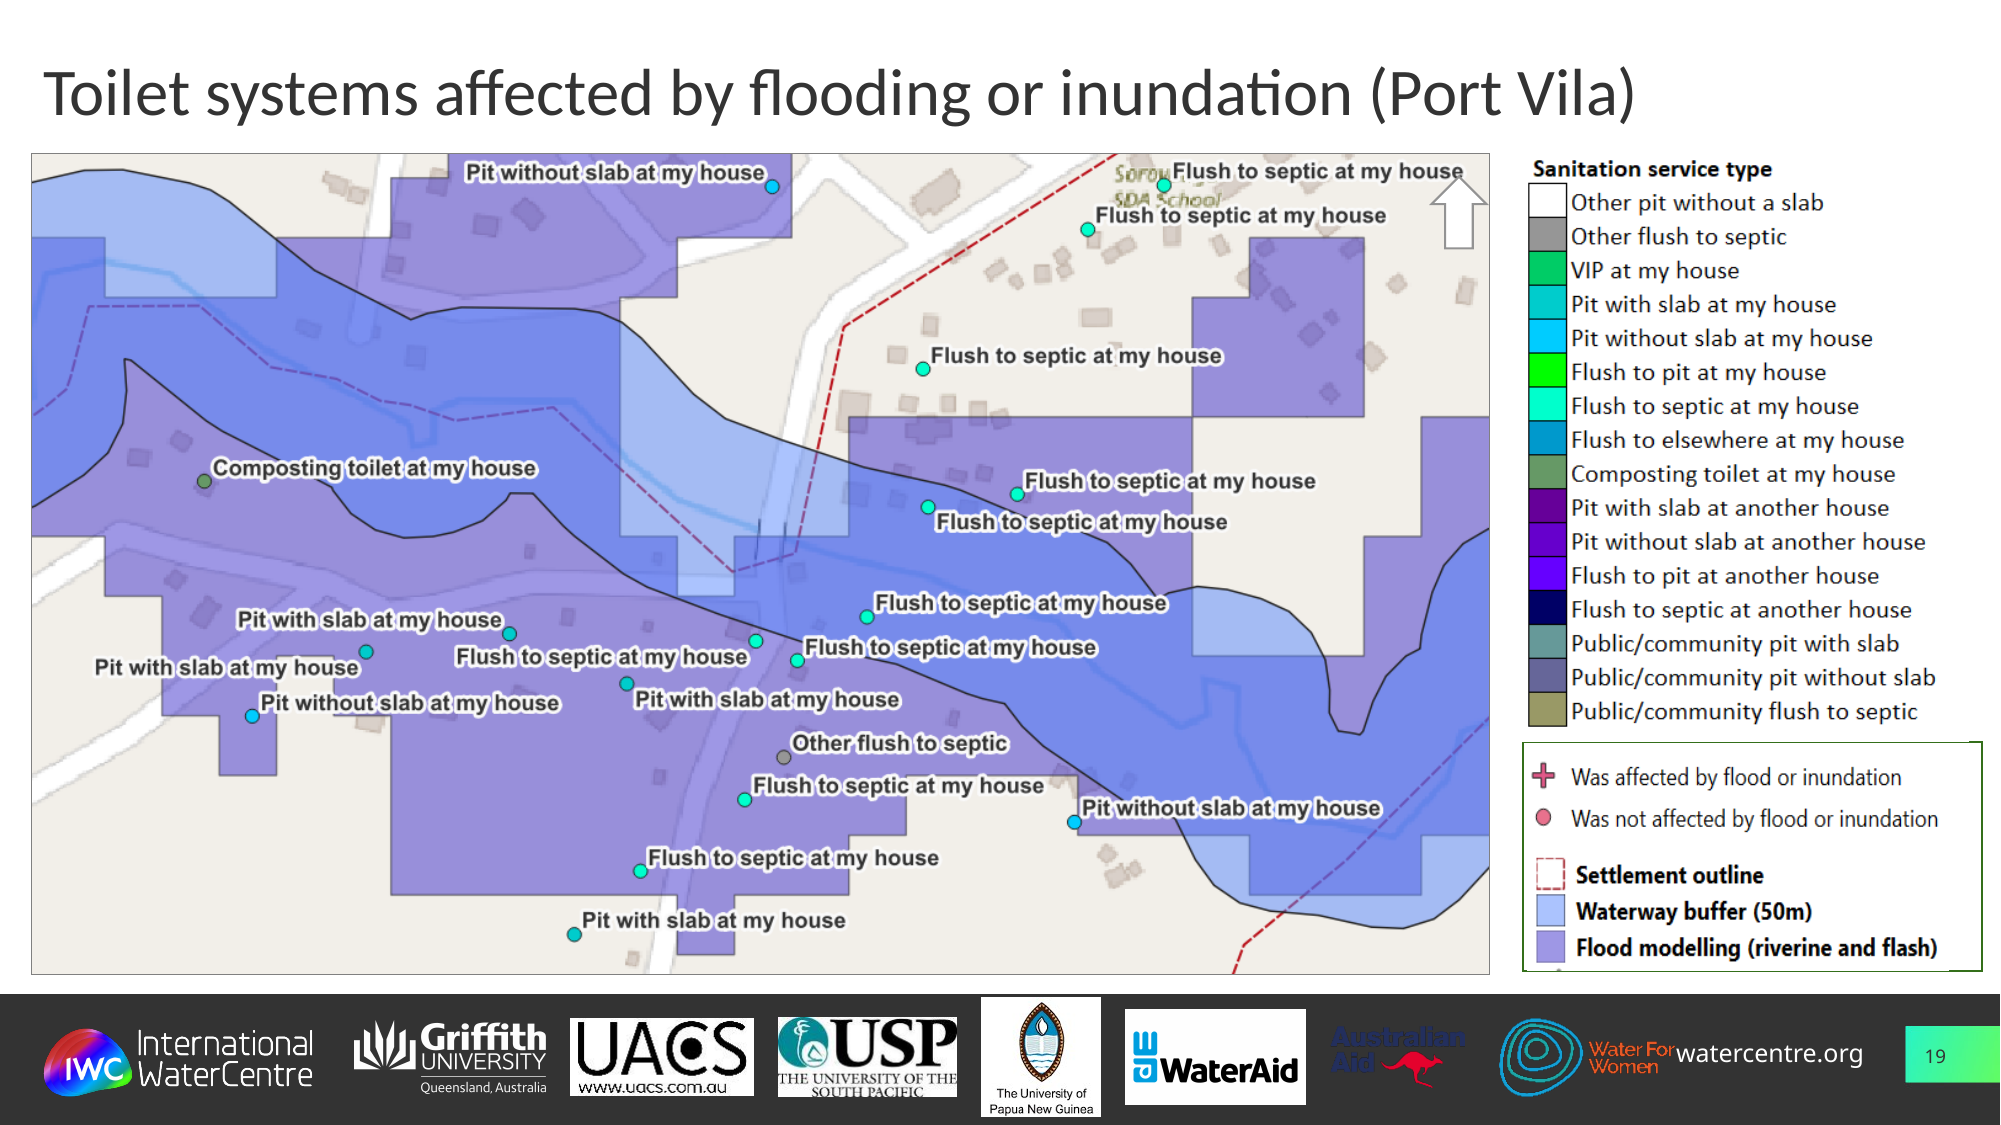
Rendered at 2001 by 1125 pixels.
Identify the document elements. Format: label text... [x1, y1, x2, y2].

text_box Toilet systems affected by flooding or inundation (Port Vila) [28, 41, 1972, 137]
picture [31, 153, 1490, 975]
picture [0, 986, 2000, 1125]
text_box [1522, 741, 1983, 971]
picture [1522, 149, 1969, 742]
slide_number 19 [1904, 1045, 1946, 1072]
